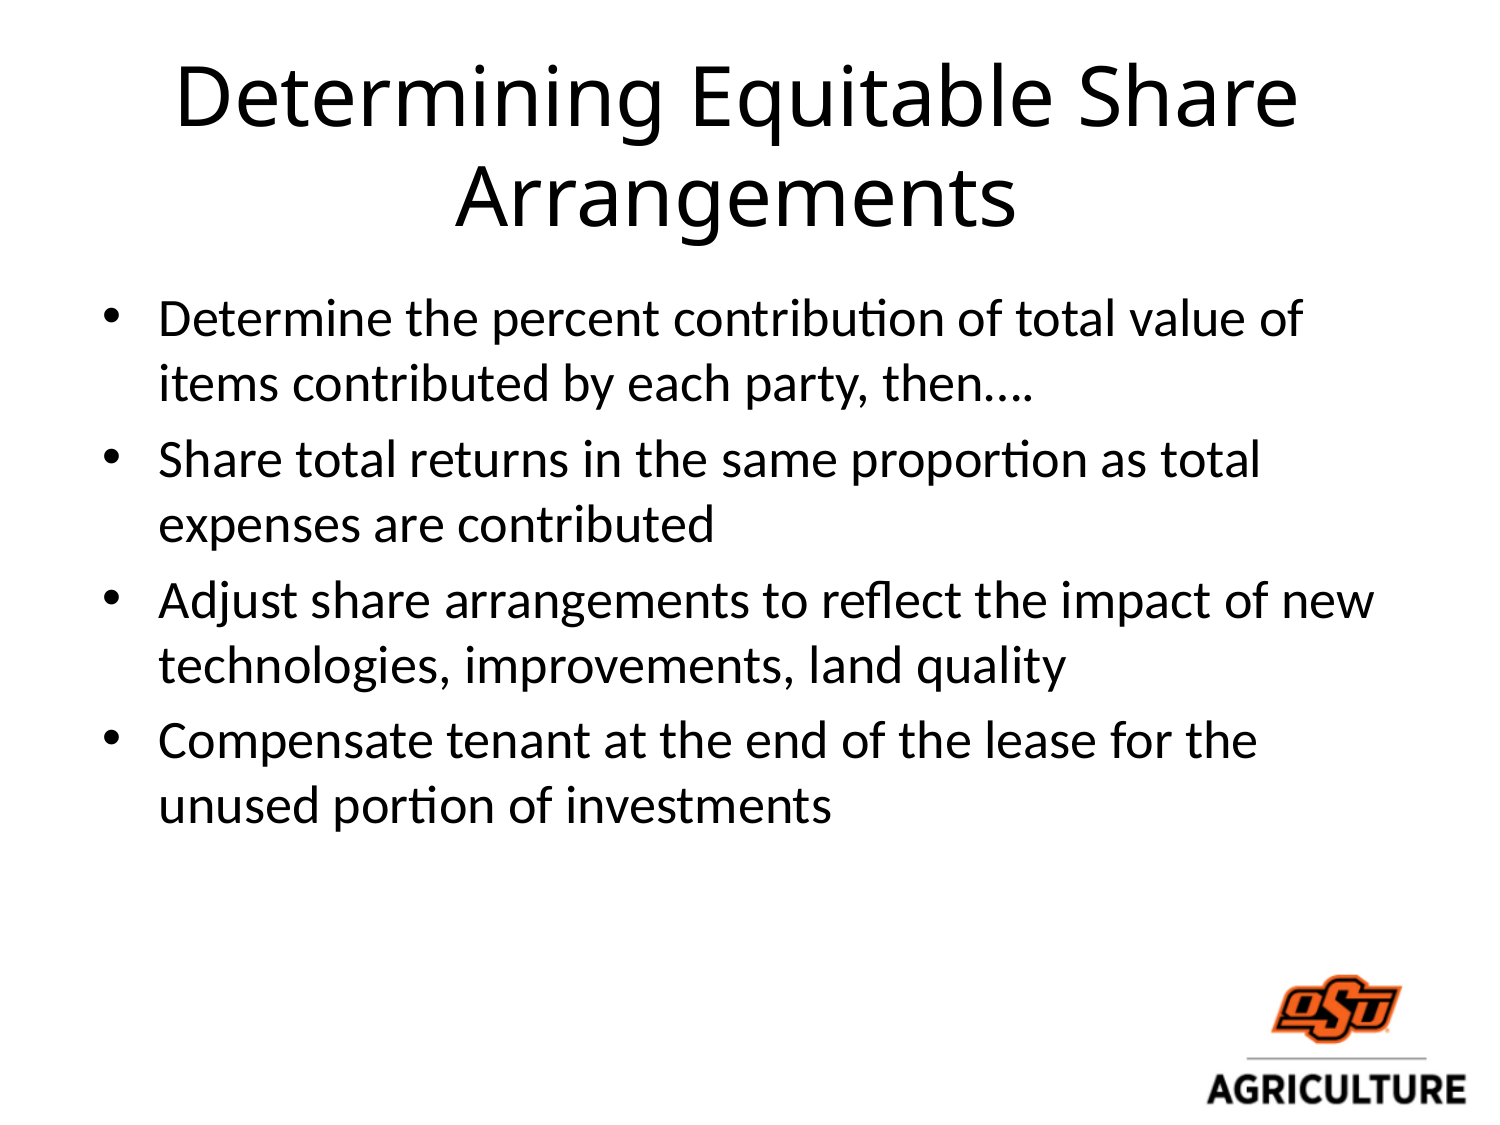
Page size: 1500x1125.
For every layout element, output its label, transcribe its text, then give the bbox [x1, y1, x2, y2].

title Determining Equitable Share Arrangements [87, 50, 1388, 237]
list Determine the percent contribution of total value of items contributed by each party, then…. Share total returns in the same proportion as total expenses are contributed Adjust share arrangements to reflect the impact of new technologies, improvements, land quality Compensate tenant at the end of the lease for the unused portion of investments [87, 275, 1425, 1006]
picture [1199, 967, 1476, 1113]
